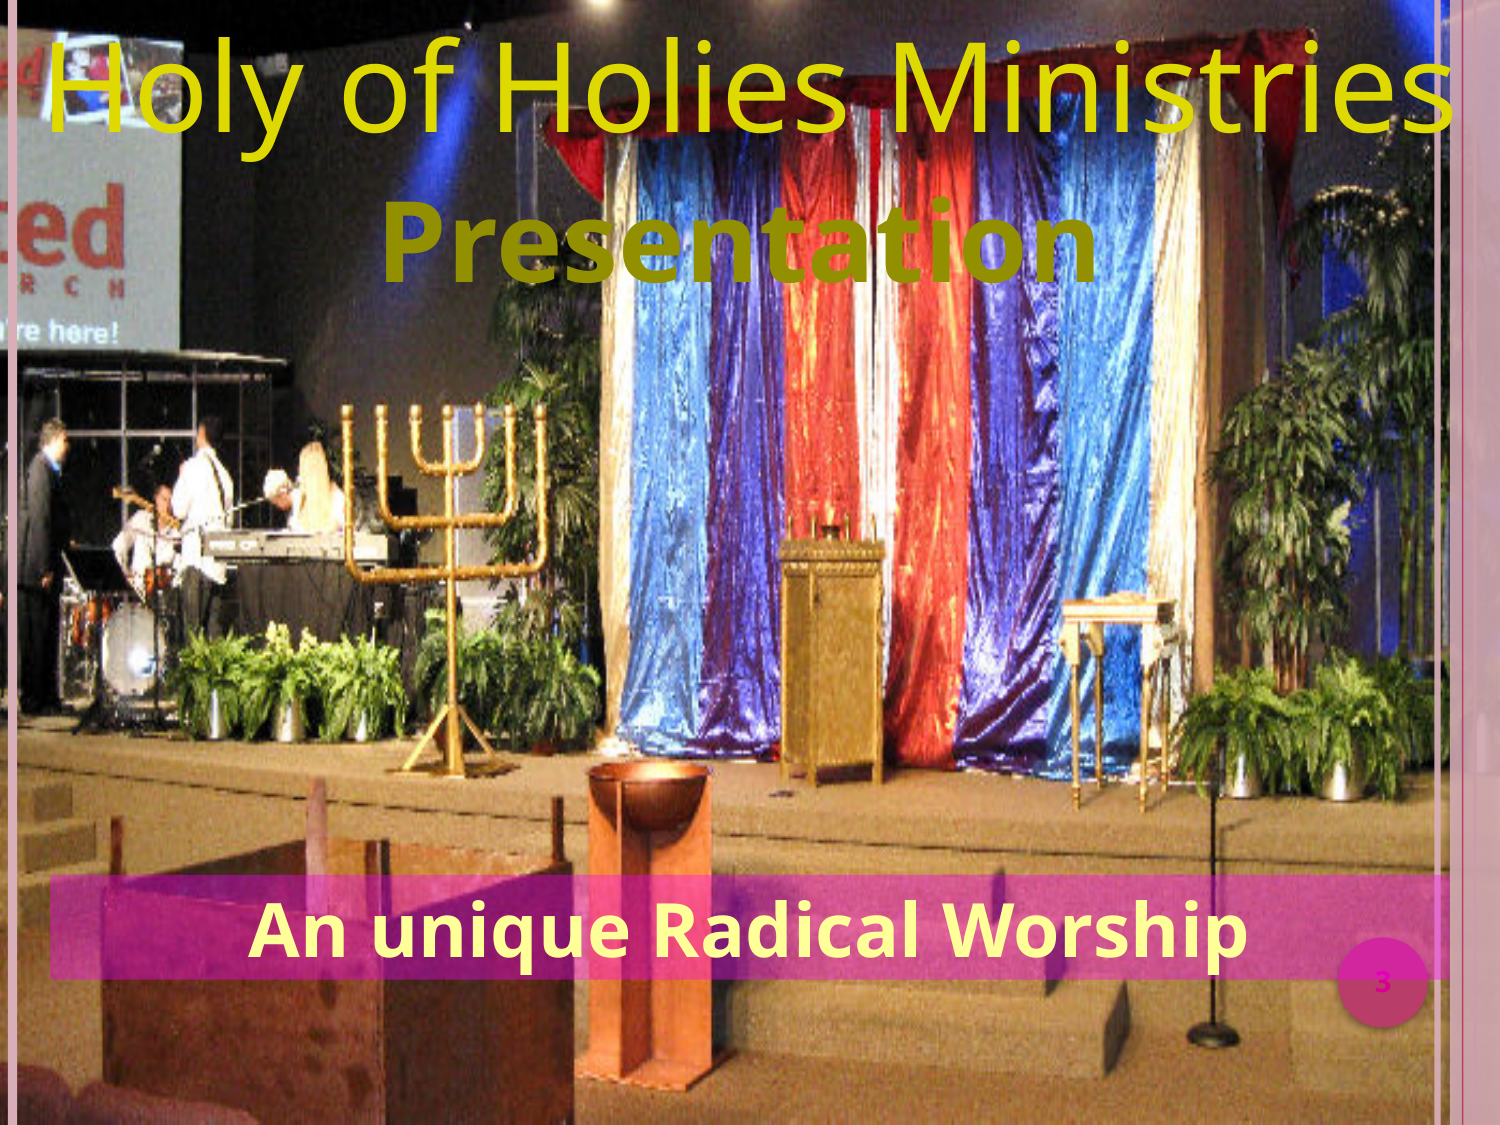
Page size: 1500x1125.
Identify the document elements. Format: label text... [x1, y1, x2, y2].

picture [0, 165, 7, 1125]
picture [18, 165, 1434, 1125]
slide_number 3 [1333, 980, 1434, 1027]
text_box Presentation [361, 165, 1118, 313]
picture [1441, 165, 1449, 874]
text_box An unique Radical Worship [50, 874, 1450, 980]
text_box Holy of Holies Ministries [0, 0, 1500, 165]
picture [1441, 980, 1449, 1125]
